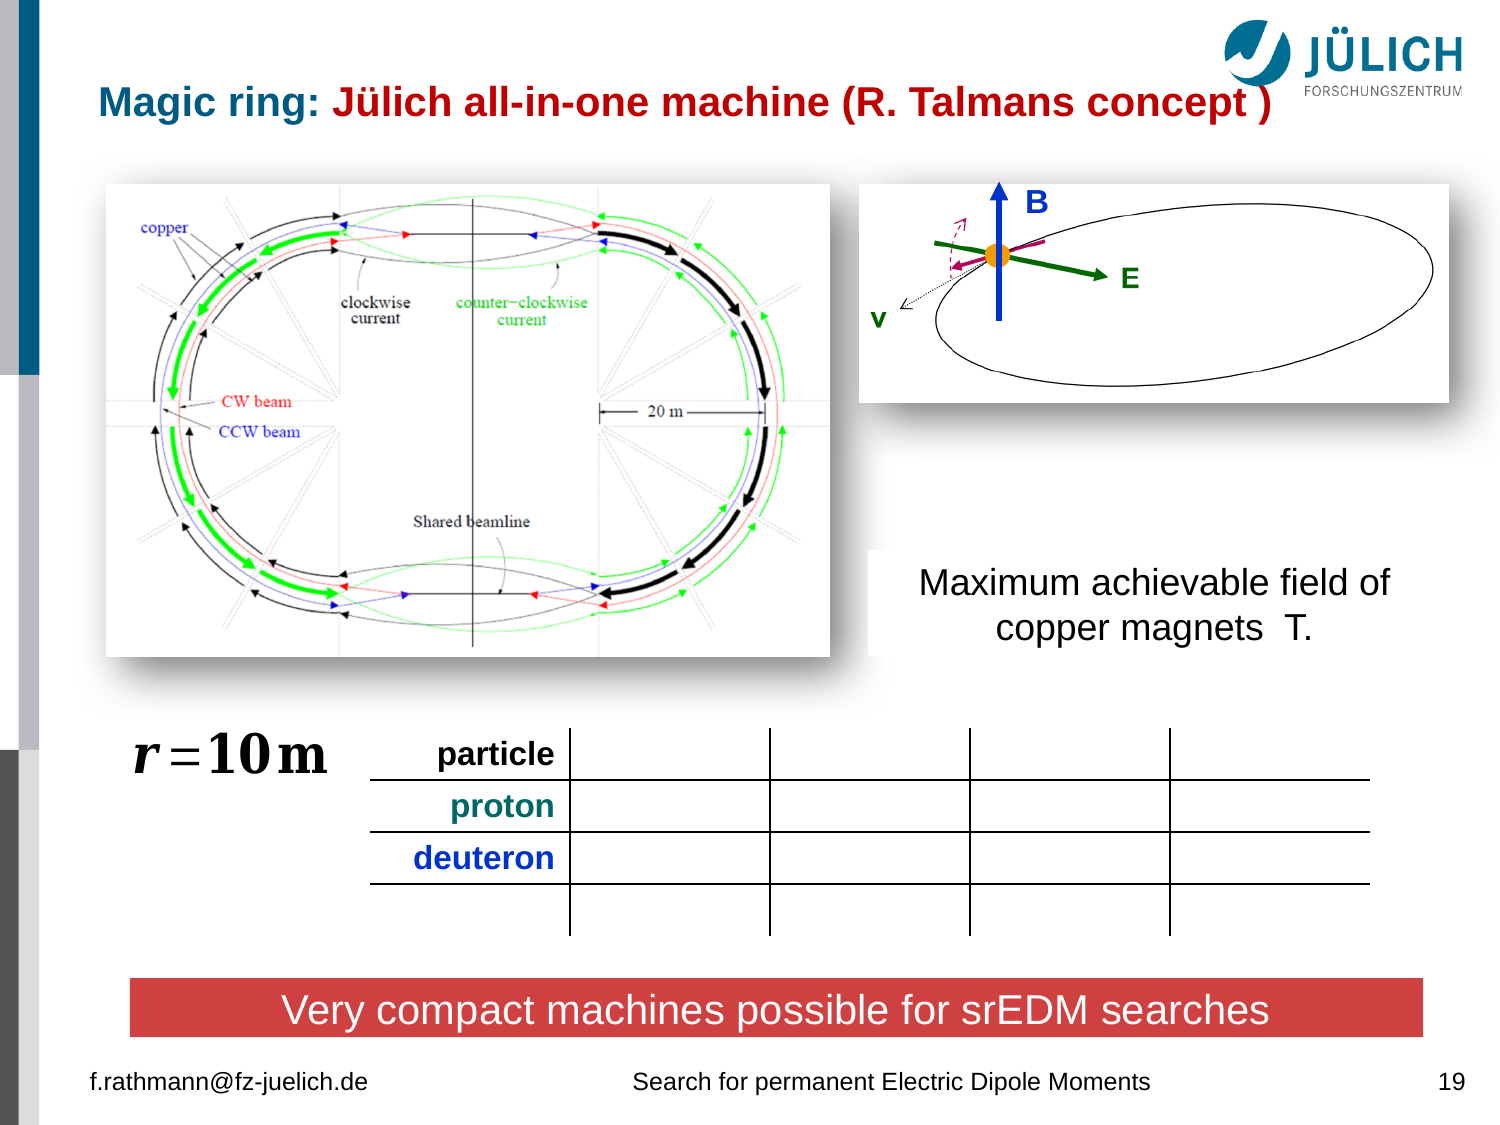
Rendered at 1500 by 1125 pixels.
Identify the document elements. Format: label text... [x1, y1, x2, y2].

slide_number f.rathmann@fz-juelich.de [75, 1042, 391, 1103]
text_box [859, 172, 1449, 404]
footer Search for permanent Electric Dipole Moments [414, 1042, 1340, 1103]
text_box Very compact machines possible for srEDM searches [129, 978, 1424, 1038]
text_box Magic ring: Jülich all-in-one machine (R. Talmans concept ) [83, 42, 1359, 157]
picture [1223, 18, 1462, 96]
slide_number 19 [1340, 1042, 1481, 1103]
picture [105, 184, 831, 658]
